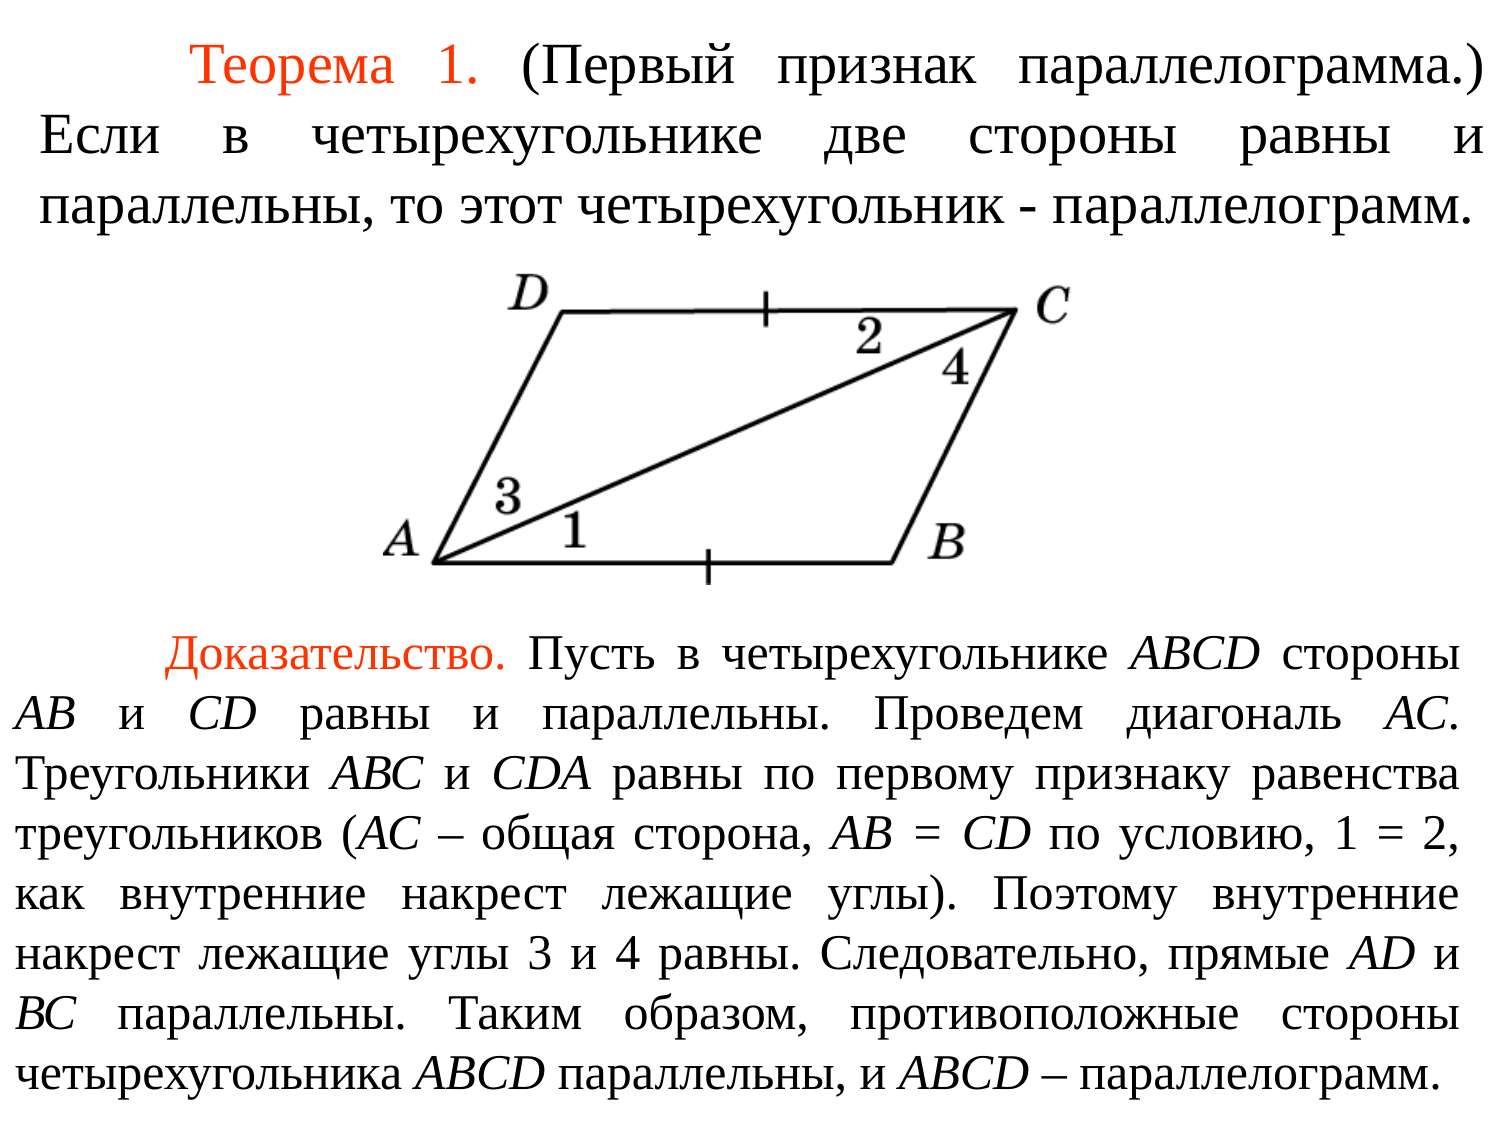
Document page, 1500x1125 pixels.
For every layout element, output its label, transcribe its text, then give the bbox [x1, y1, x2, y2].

picture [383, 262, 1072, 585]
text_box Теорема 1. (Первый признак параллелограмма.) Если в четырехугольнике две стороны равны и параллельны, то этот четырехугольник - параллелограмм. [24, 18, 1500, 243]
text_box Доказательство. Пусть в четырехугольнике ABCD стороны АВ и CD равны и параллельны. Проведем диагональ АС. Треугольники АВС и СDА равны по первому признаку равенства треугольников (АС – общая сторона, АВ = CD по условию, 1 = 2, как внутренние накрест лежащие углы). Поэтому внутренние накрест лежащие углы 3 и 4 равны. Следовательно, прямые AD и ВС параллельны. Таким образом, противоположные стороны четырехугольника ABCD параллельны, и ABCD – параллелограмм. [0, 612, 1475, 1108]
